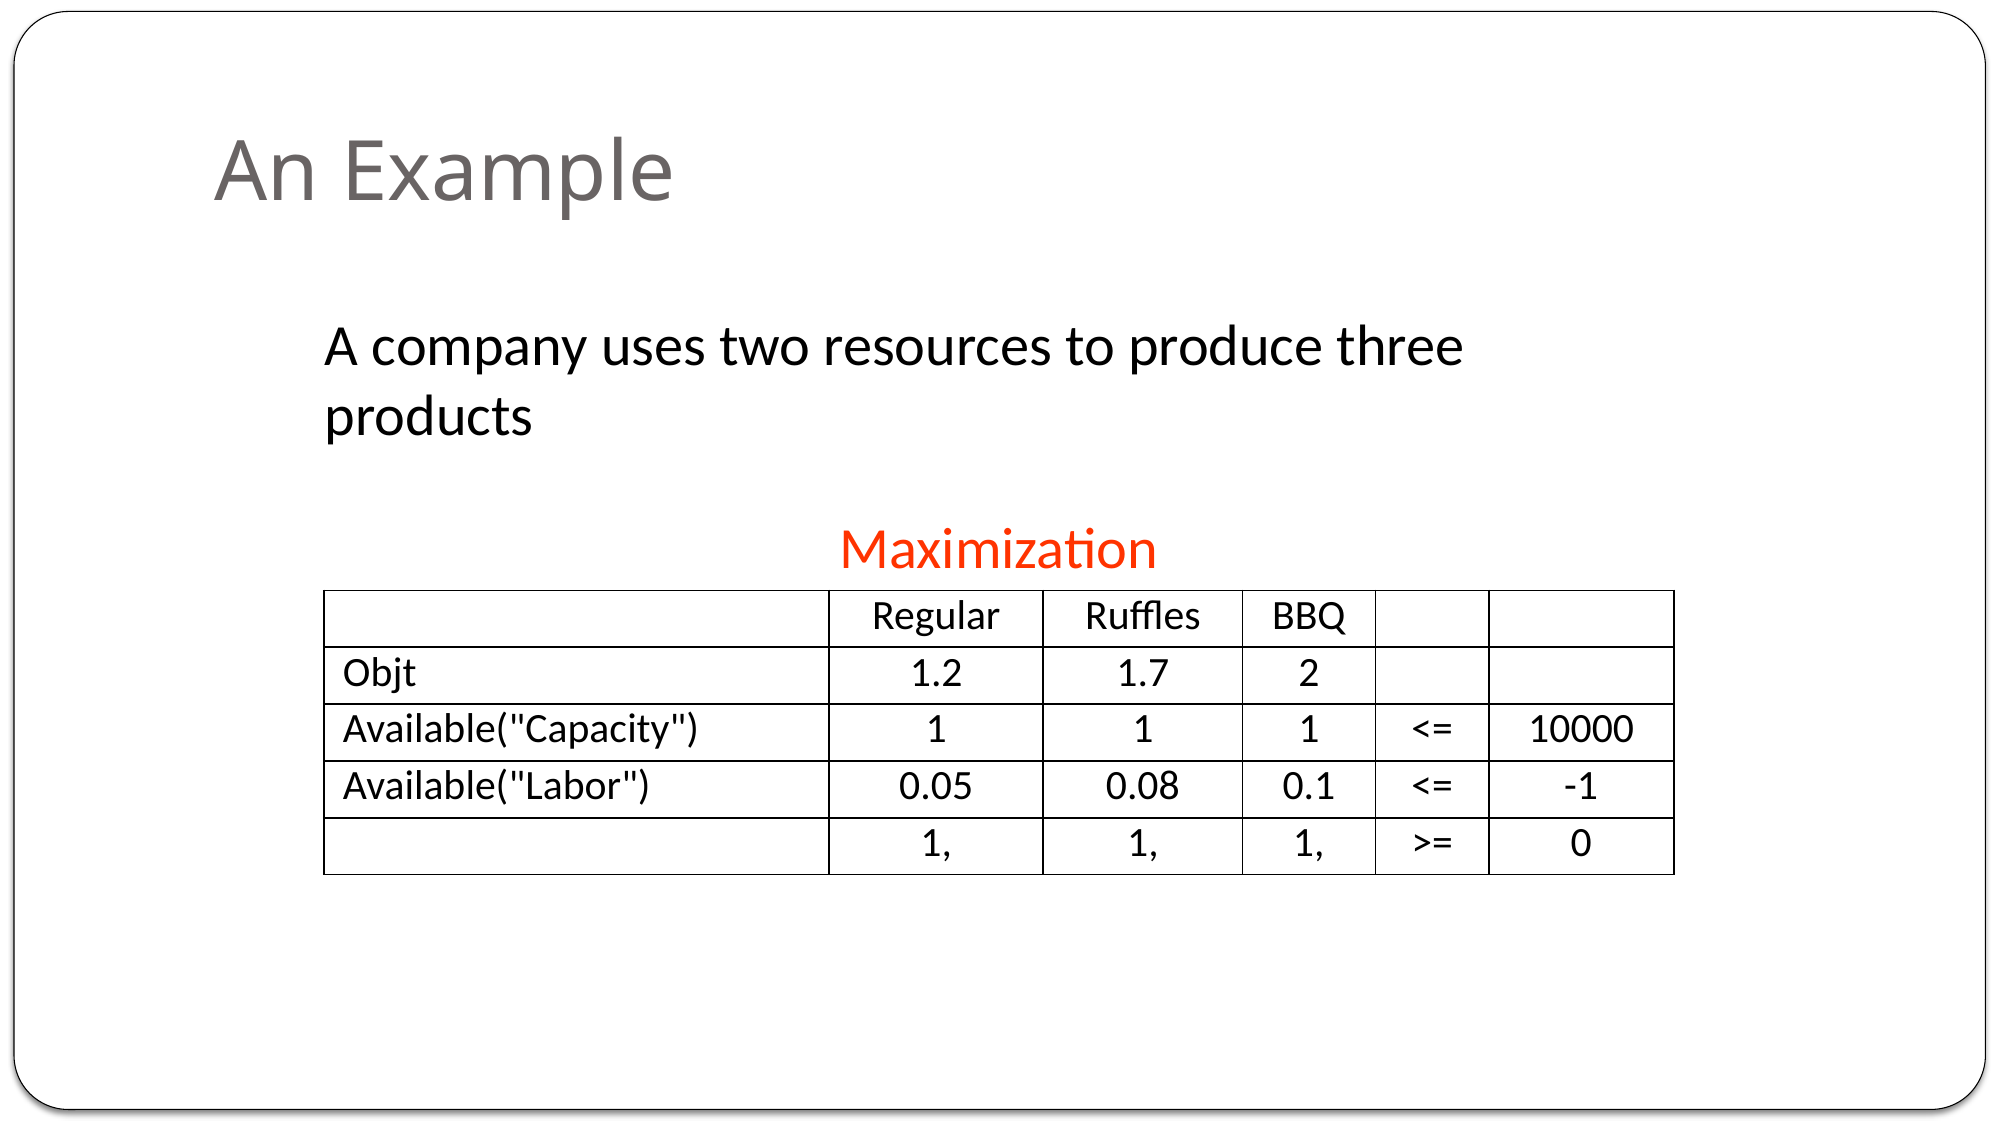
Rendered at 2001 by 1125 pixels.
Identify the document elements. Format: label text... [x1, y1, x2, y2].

table_cell 0.05 [830, 762, 1042, 817]
table_cell 1.7 [1044, 648, 1242, 703]
table_cell Available("Capacity") [325, 705, 828, 760]
table_cell 0.1 [1243, 762, 1375, 817]
table_cell >= [1376, 819, 1488, 874]
table_cell <= [1376, 705, 1488, 760]
text_box A company uses two resources to produce three products [310, 299, 1688, 455]
table_cell 1, [1243, 819, 1375, 874]
table_cell [1490, 591, 1673, 646]
table_cell [1490, 648, 1673, 703]
table_cell 1 [830, 705, 1042, 760]
table_cell [325, 819, 828, 874]
table_header Maximization [324, 517, 1674, 590]
table_cell 1, [830, 819, 1042, 874]
table_cell 1, [1044, 819, 1242, 874]
table_cell <= [1376, 762, 1488, 817]
table_cell 1 [1044, 705, 1242, 760]
table_cell 10000 [1490, 705, 1673, 760]
table_cell 1.2 [830, 648, 1042, 703]
table_cell Regular [830, 591, 1042, 646]
table_cell [1376, 648, 1488, 703]
table_cell 2 [1243, 648, 1375, 703]
table_cell 0.08 [1044, 762, 1242, 817]
table_cell BBQ [1243, 591, 1375, 646]
table_cell Objt [325, 648, 828, 703]
table_cell Available("Labor") [325, 762, 828, 817]
table_cell 1 [1243, 705, 1375, 760]
table_cell Ruffles [1044, 591, 1242, 646]
table_cell -1 [1490, 762, 1673, 817]
table_cell 0 [1490, 819, 1673, 874]
table_cell [1376, 591, 1488, 646]
title An Example [200, 45, 1900, 233]
table_cell [325, 591, 828, 646]
